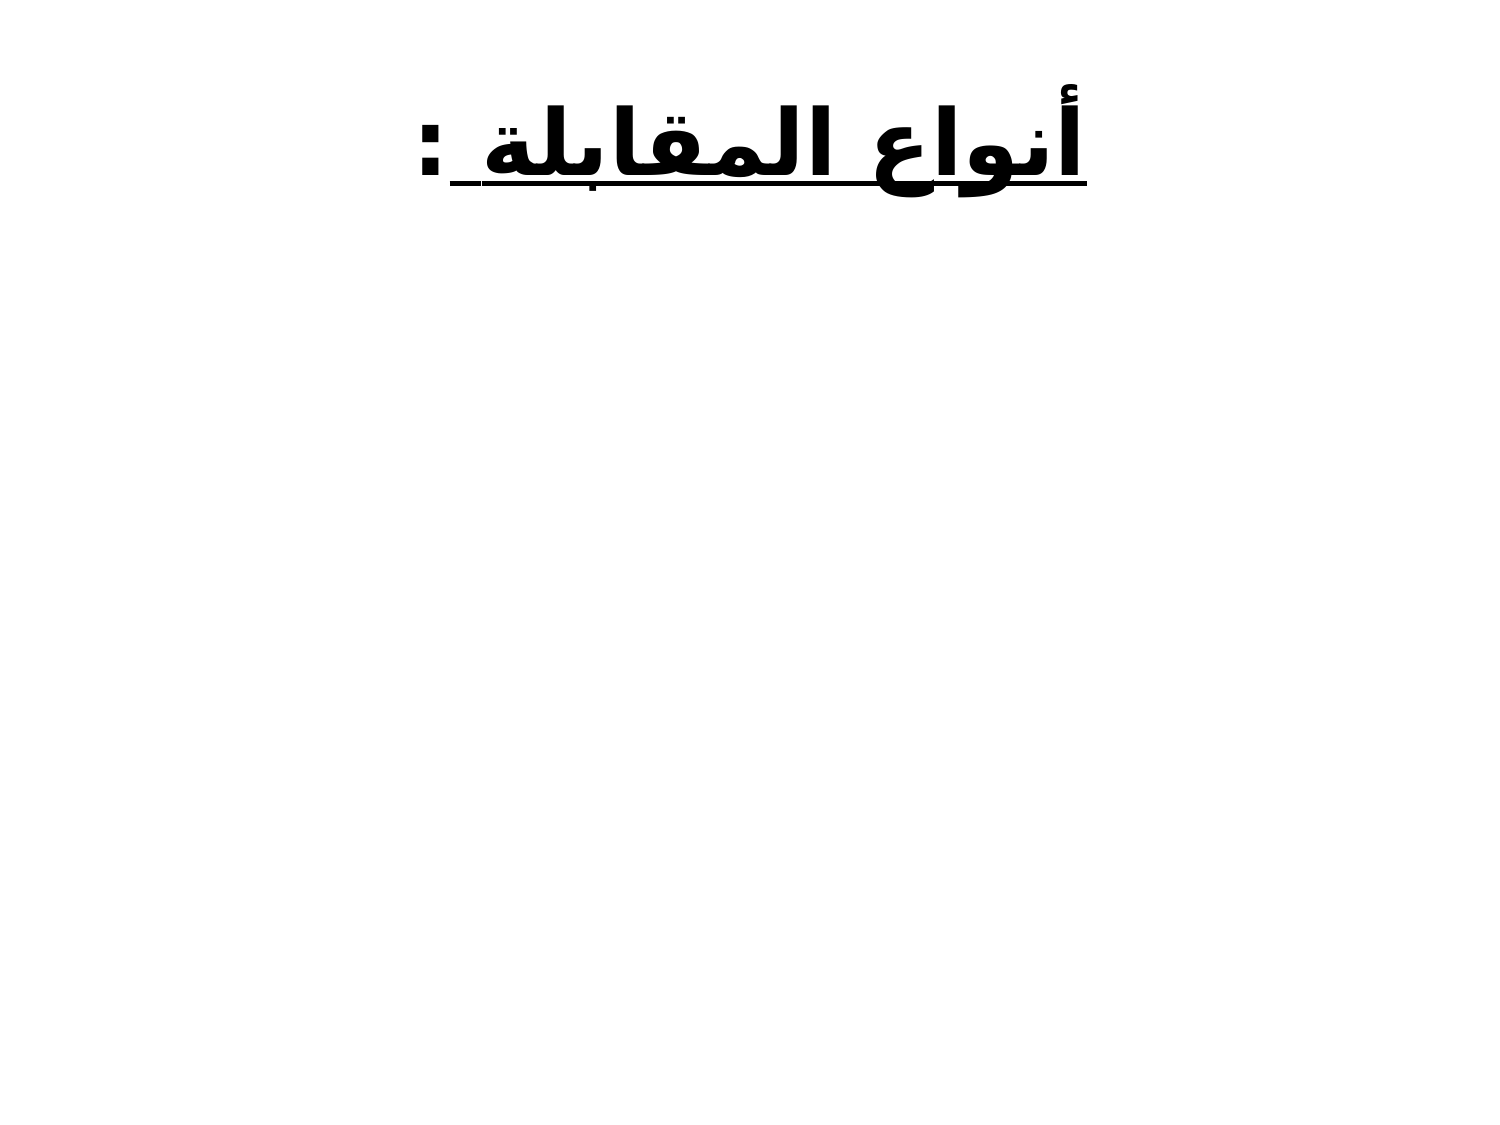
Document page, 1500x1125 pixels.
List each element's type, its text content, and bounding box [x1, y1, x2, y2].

title أنواع المقابلة : [75, 45, 1425, 233]
